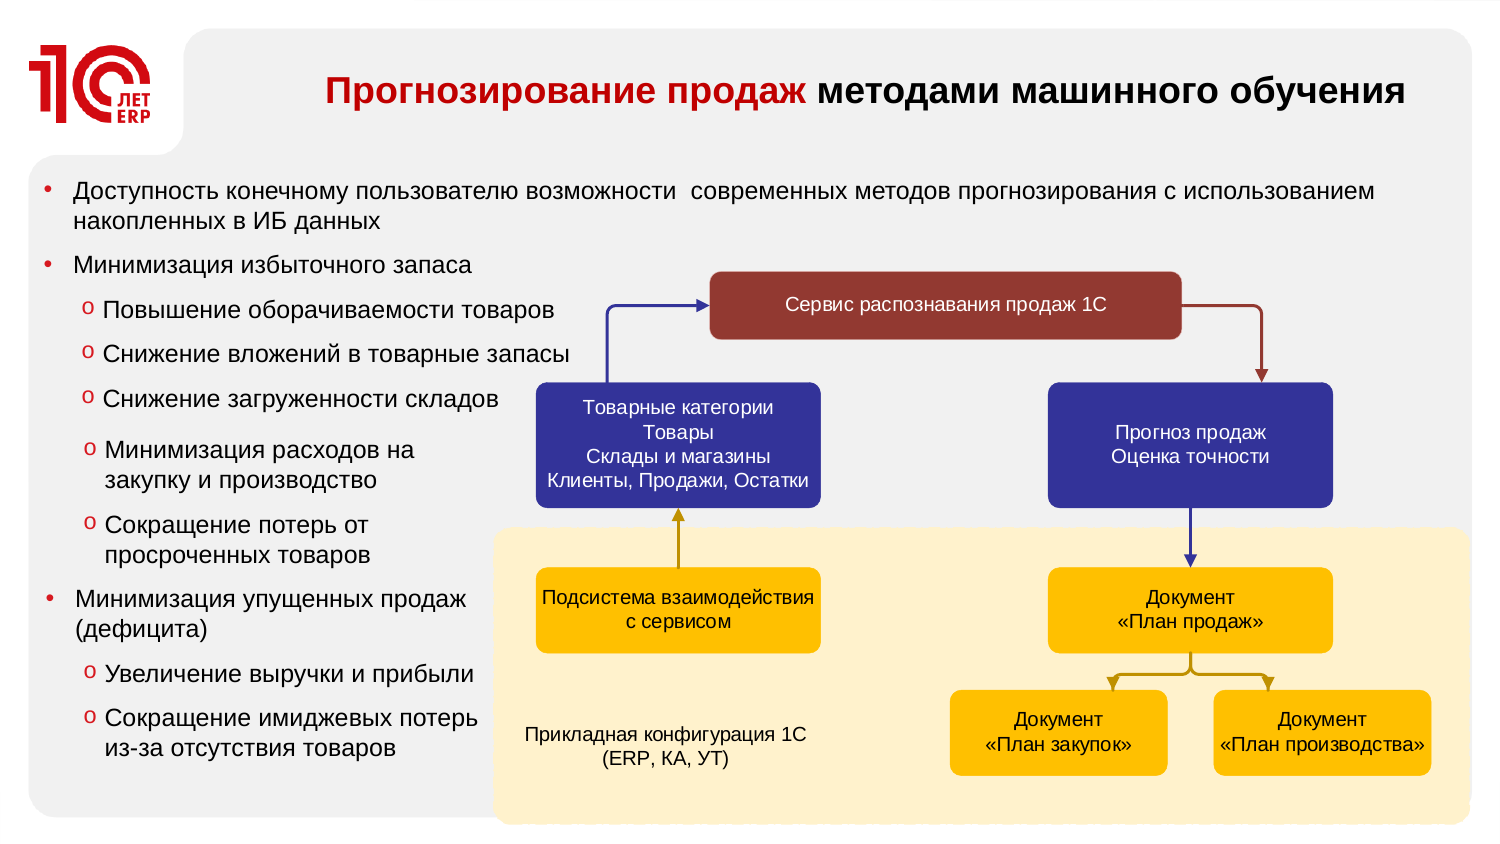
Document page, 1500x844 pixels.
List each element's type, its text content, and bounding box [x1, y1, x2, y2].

text_box Прогнозирование продаж методами машинного обучения [277, 32, 1455, 145]
text_box Минимизация расходов на закупку и производство Сокращение потерь от просроченных товаров Минимизация упущенных продаж (дефицита) Увеличение выручки и прибыли Сокращение имиджевых потерь из-за отсутствия товаров [45, 421, 481, 762]
text_box Доступность конечному пользователю возможности современных методов прогнозирования с использованием накопленных в ИБ данных Минимизация избыточного запаса Повышение оборачиваемости товаров Снижение вложений в товарные запасы Снижение загруженности складов [43, 161, 1455, 457]
picture [0, 0, 1500, 844]
